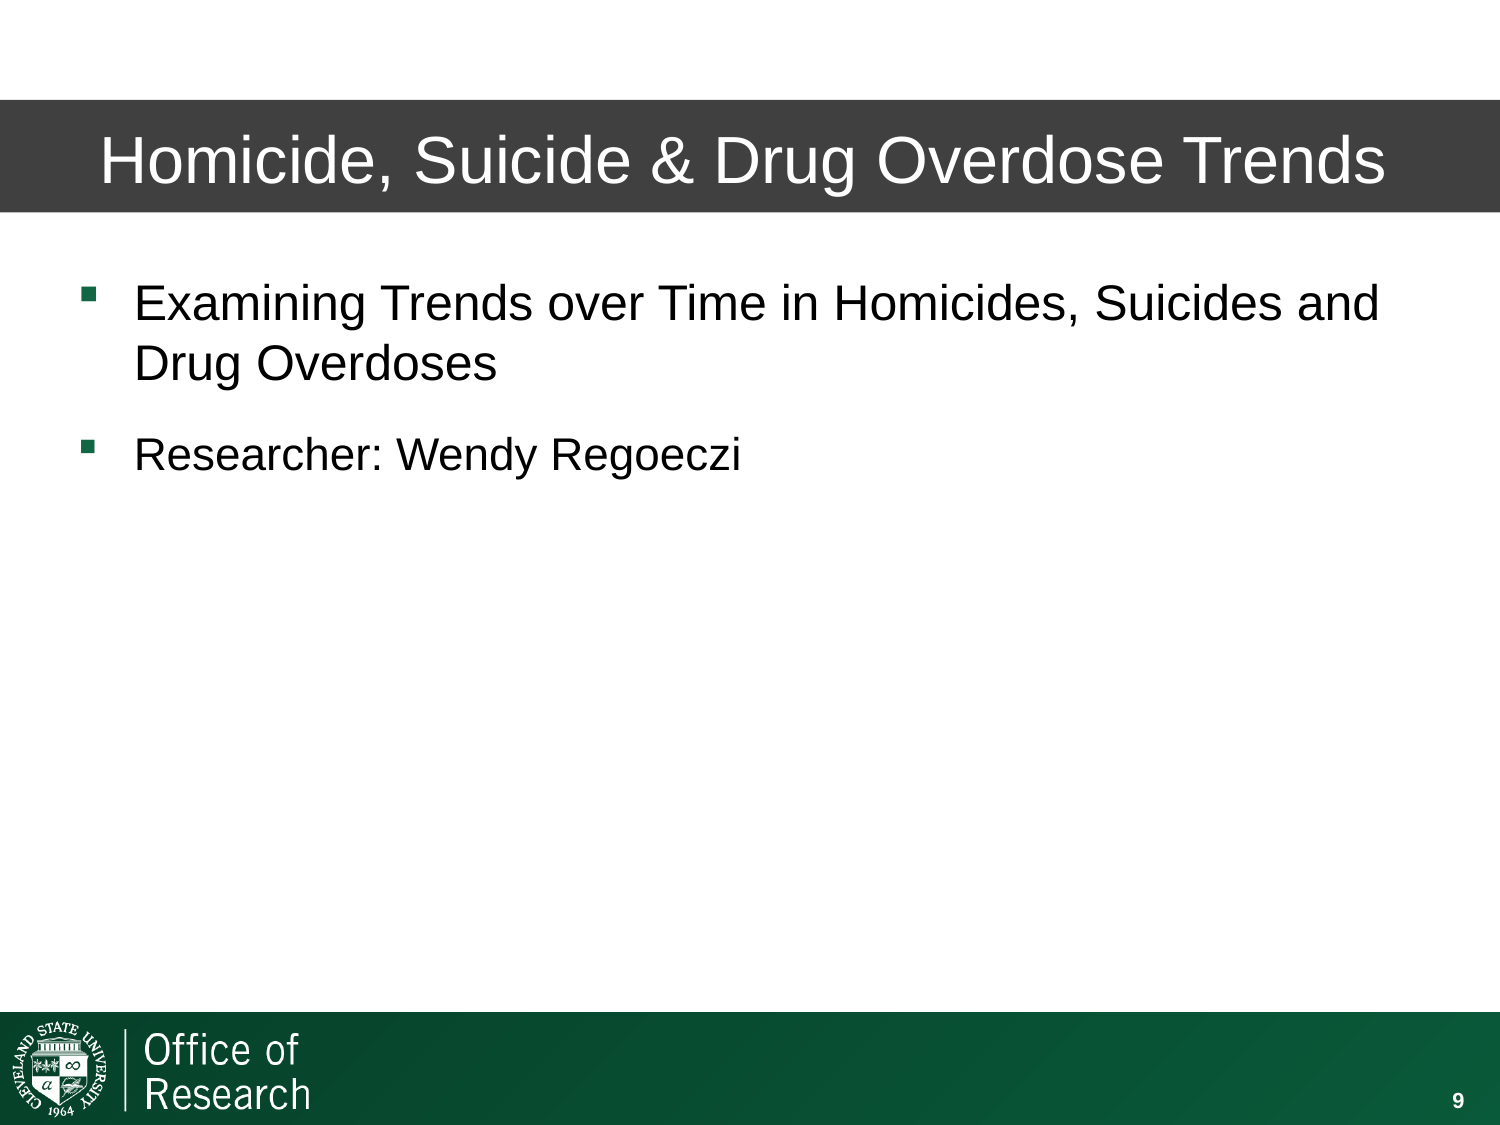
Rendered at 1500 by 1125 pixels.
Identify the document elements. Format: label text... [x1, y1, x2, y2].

slide_number 9 [1437, 1079, 1500, 1122]
list Examining Trends over Time in Homicides, Suicides and Drug Overdoses Researcher: Wendy Regoeczi [62, 263, 1425, 997]
title Homicide, Suicide & Drug Overdose Trends [62, 117, 1425, 197]
